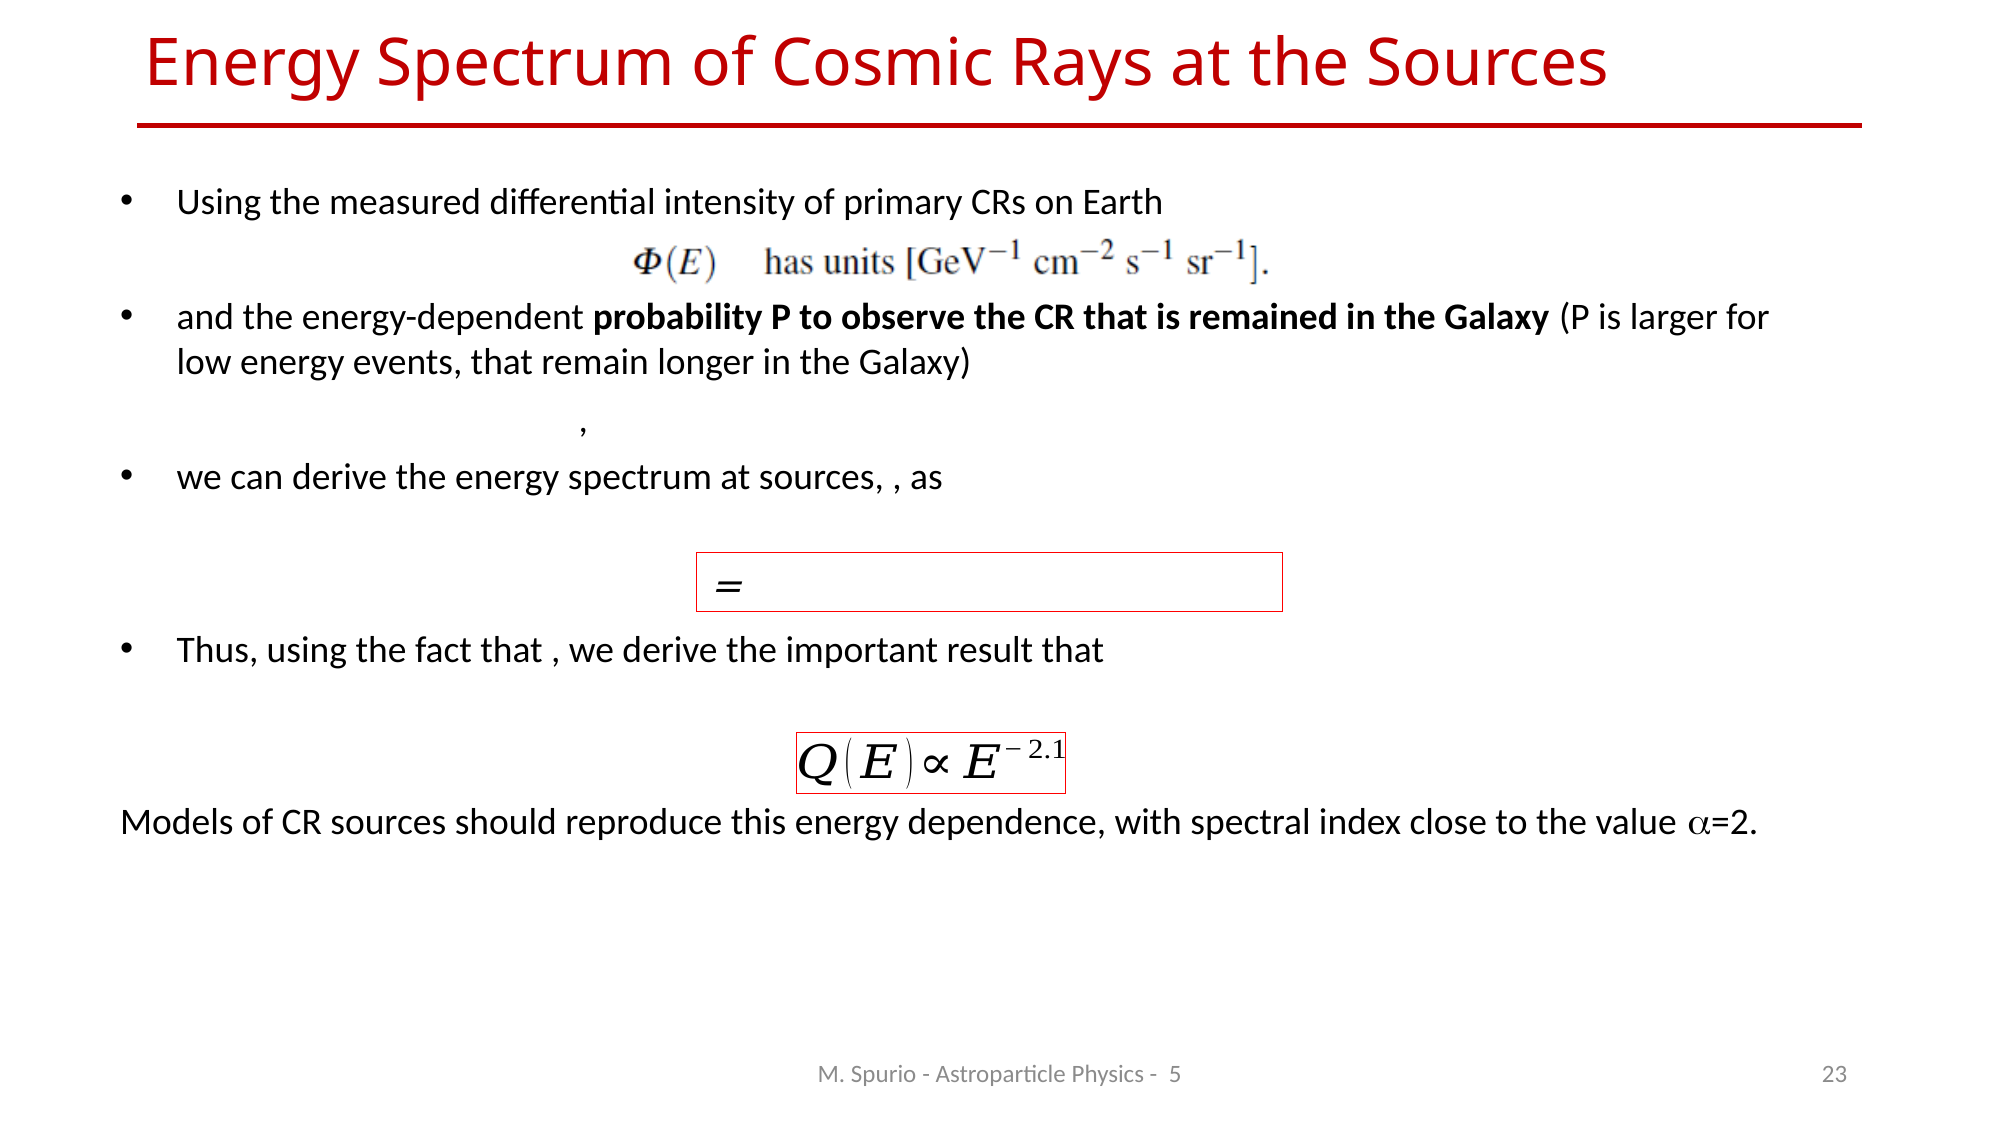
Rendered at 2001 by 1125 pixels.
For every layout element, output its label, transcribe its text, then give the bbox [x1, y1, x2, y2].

title Energy Spectrum of Cosmic Rays at the Sources [130, 0, 1909, 128]
footer M. Spurio - Astroparticle Physics - 5 [662, 1042, 1338, 1103]
picture [630, 231, 1274, 295]
slide_number 23 [1412, 1042, 1863, 1103]
